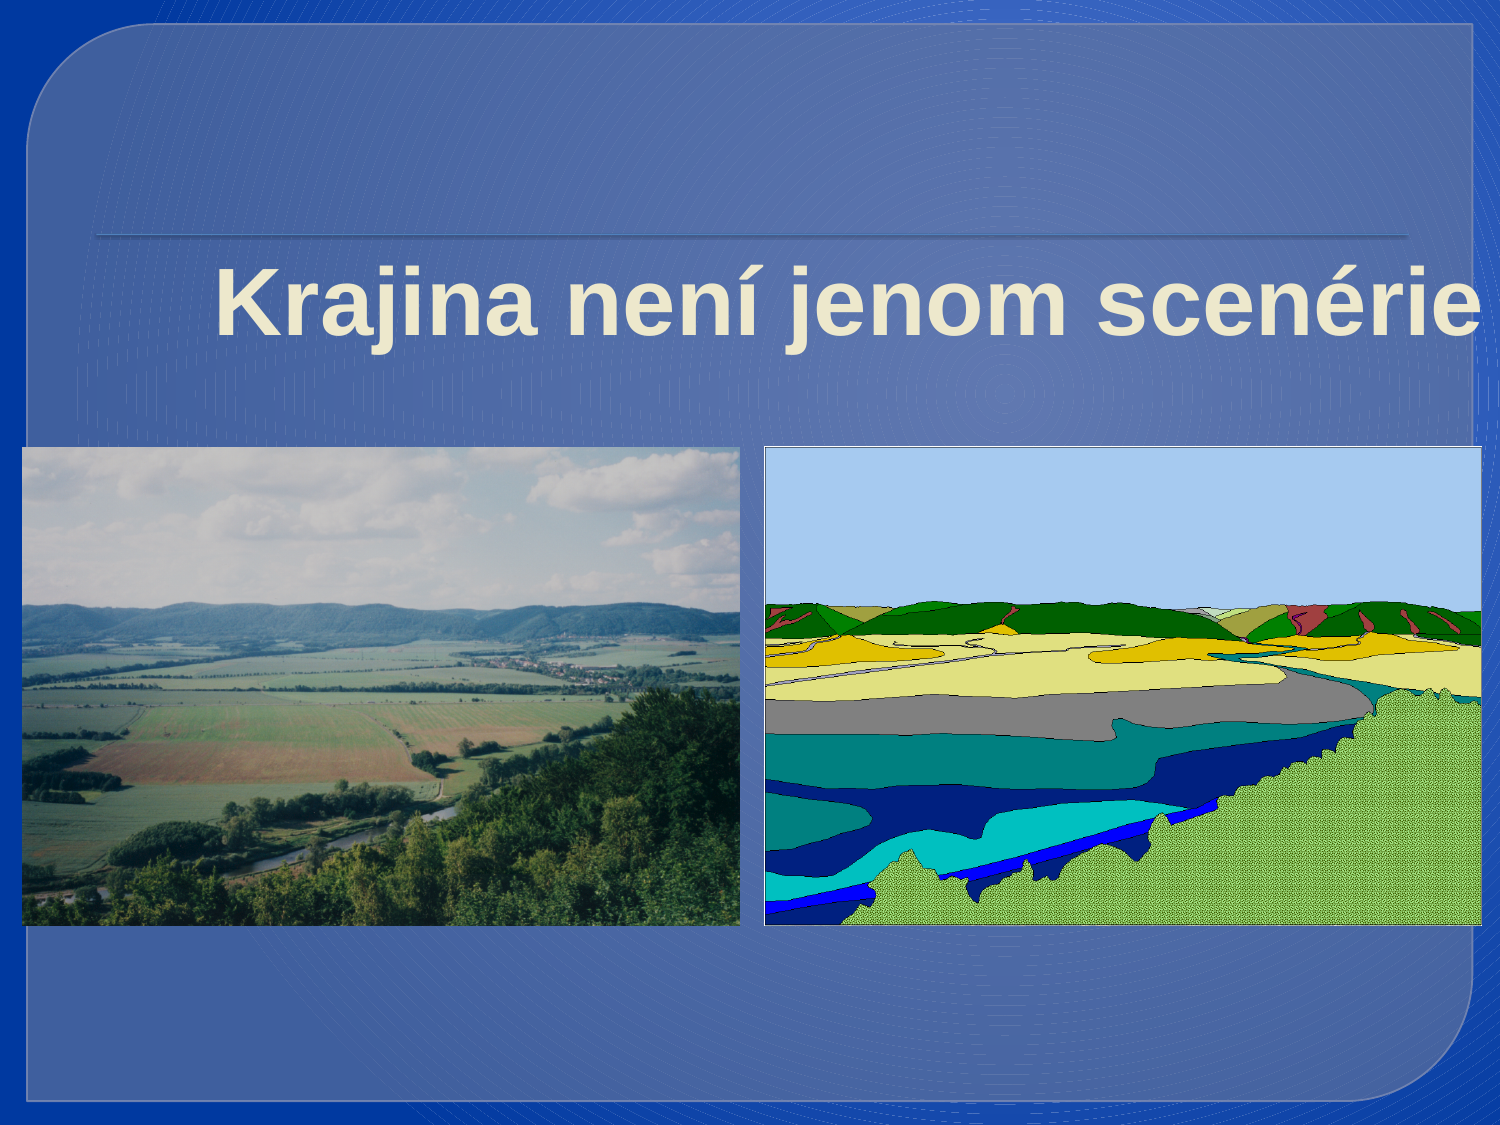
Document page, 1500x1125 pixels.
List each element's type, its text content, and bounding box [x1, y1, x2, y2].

title Krajina není jenom scenérie [42, 172, 1500, 363]
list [764, 446, 1482, 926]
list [21, 446, 740, 926]
